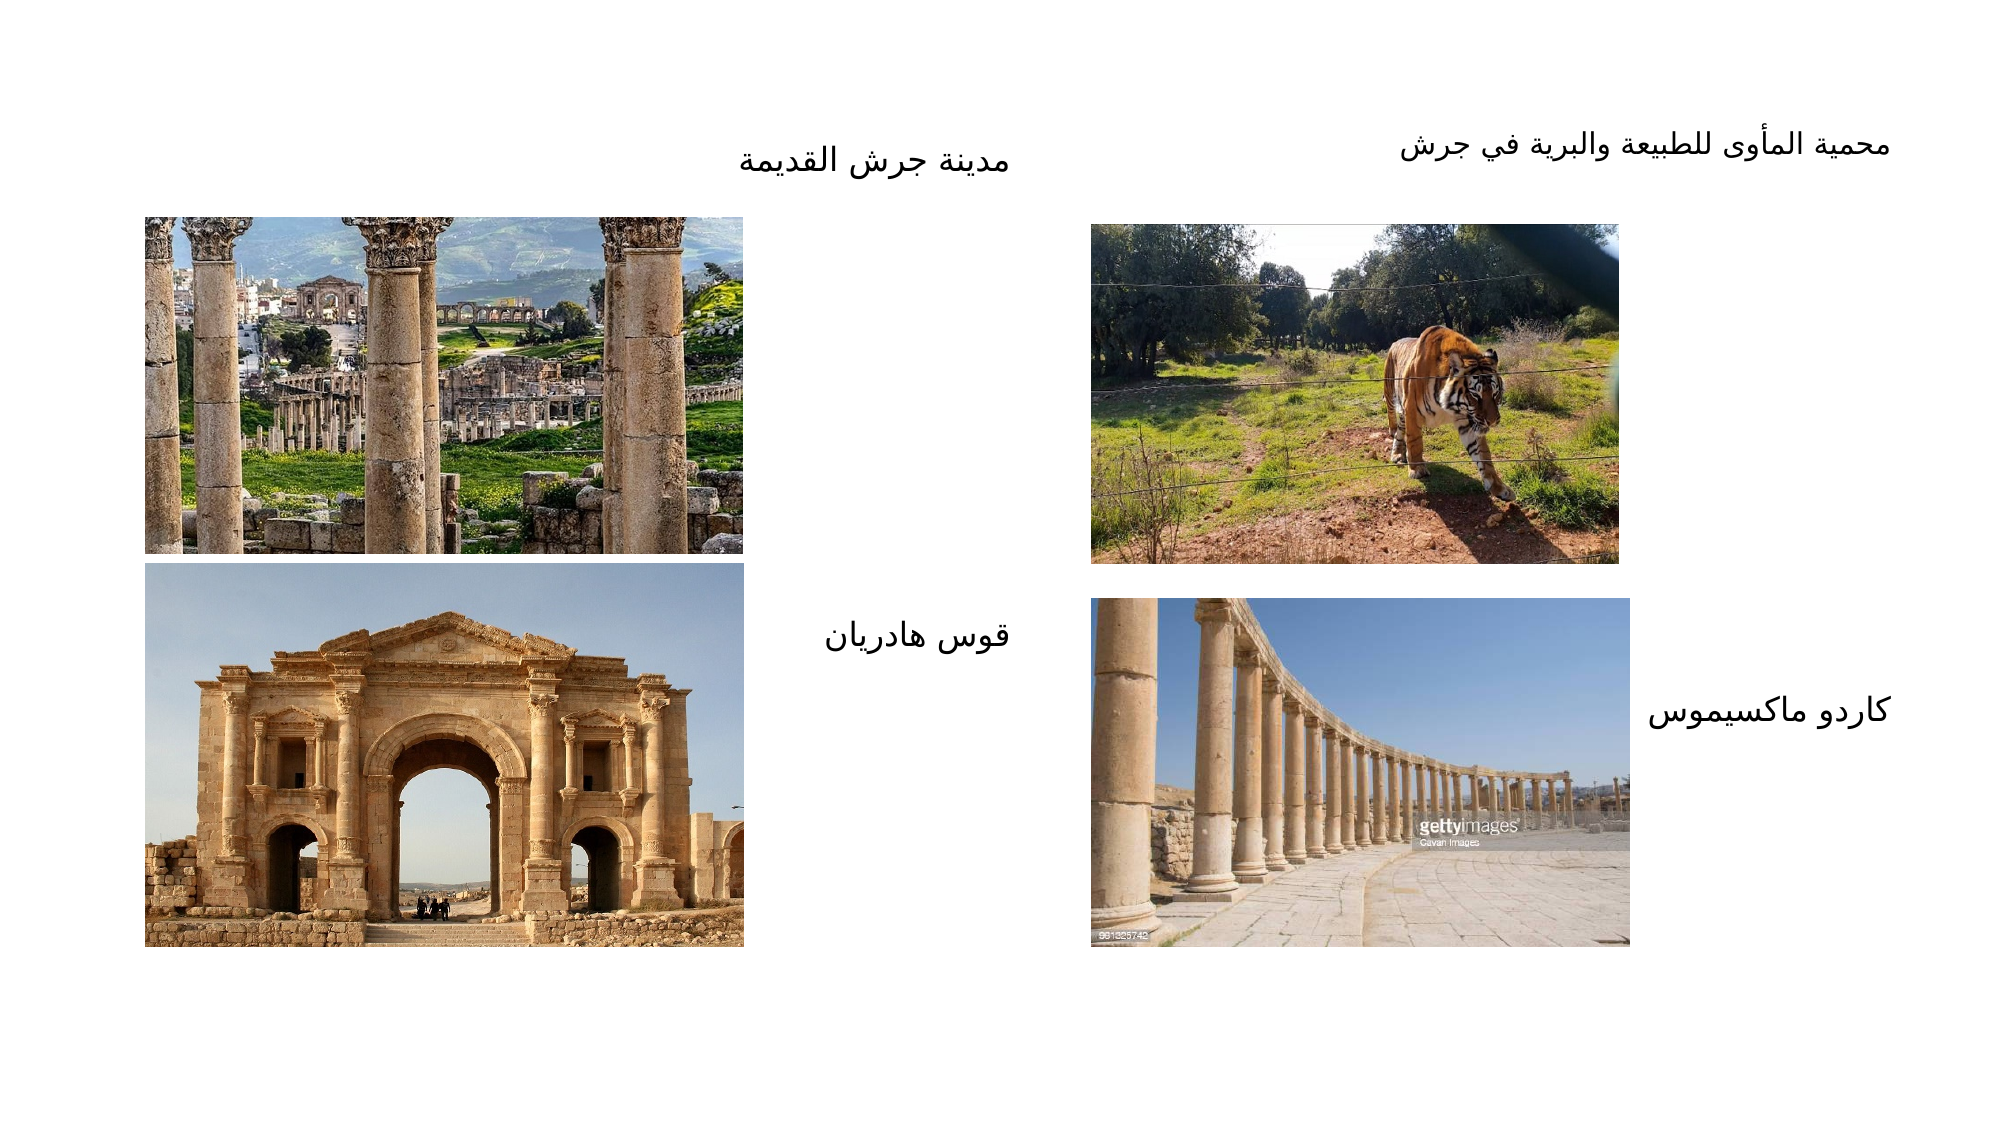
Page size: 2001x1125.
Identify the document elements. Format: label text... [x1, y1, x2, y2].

list محمية المأوى للطبيعة والبرية في جرش كاردو ماكسيموس [988, 121, 1907, 983]
picture [145, 217, 744, 554]
picture [1091, 224, 1619, 564]
picture [1091, 598, 1630, 947]
list مدينة جرش القديمة قوس هادريان [102, 134, 988, 957]
picture [145, 563, 744, 947]
